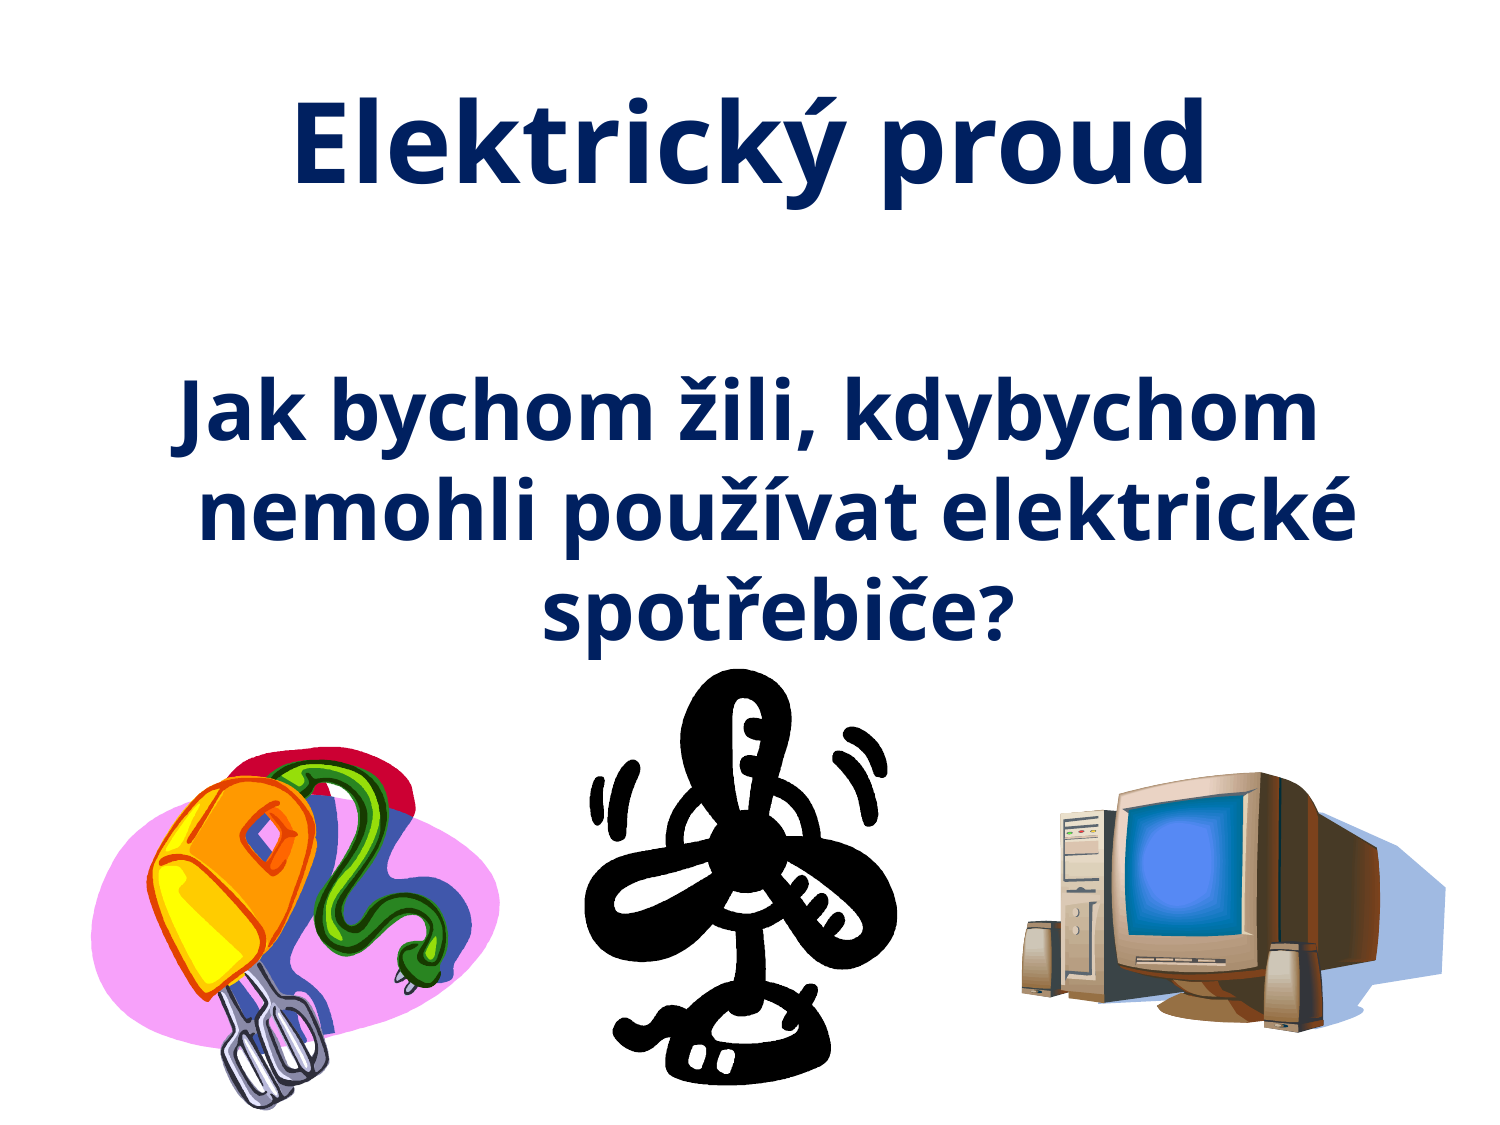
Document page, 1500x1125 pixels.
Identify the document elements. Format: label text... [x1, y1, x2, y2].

picture [584, 668, 898, 1086]
title Elektrický proud [75, 45, 1425, 233]
list Jak bychom žili, kdybychom nemohli používat elektrické spotřebiče? [0, 349, 1500, 1125]
picture [83, 739, 508, 1118]
picture [1021, 771, 1446, 1033]
